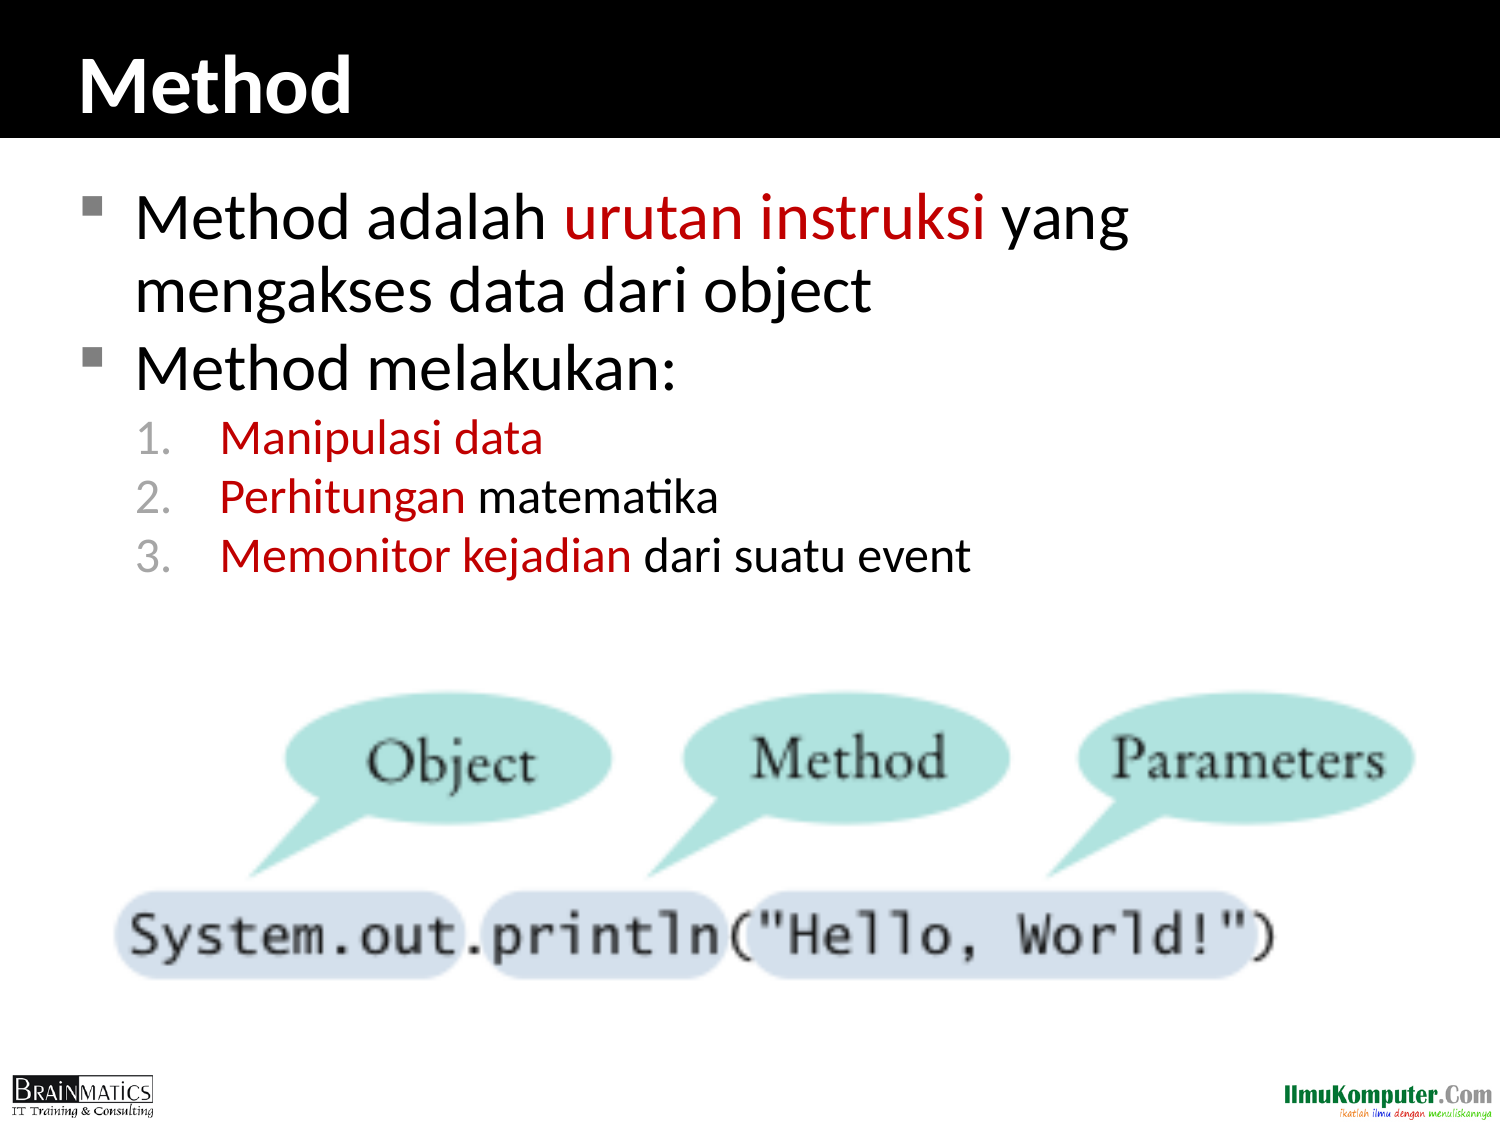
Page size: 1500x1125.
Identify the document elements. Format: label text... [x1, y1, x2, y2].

picture [12, 1075, 153, 1118]
title Method [62, 37, 1338, 138]
picture [99, 662, 1424, 988]
list Method adalah urutan instruksi yang mengakses data dari object Method melakukan: Manipulasi data Perhitungan matematika Memonitor kejadian dari suatu event [62, 174, 1388, 988]
picture [1275, 1080, 1500, 1125]
